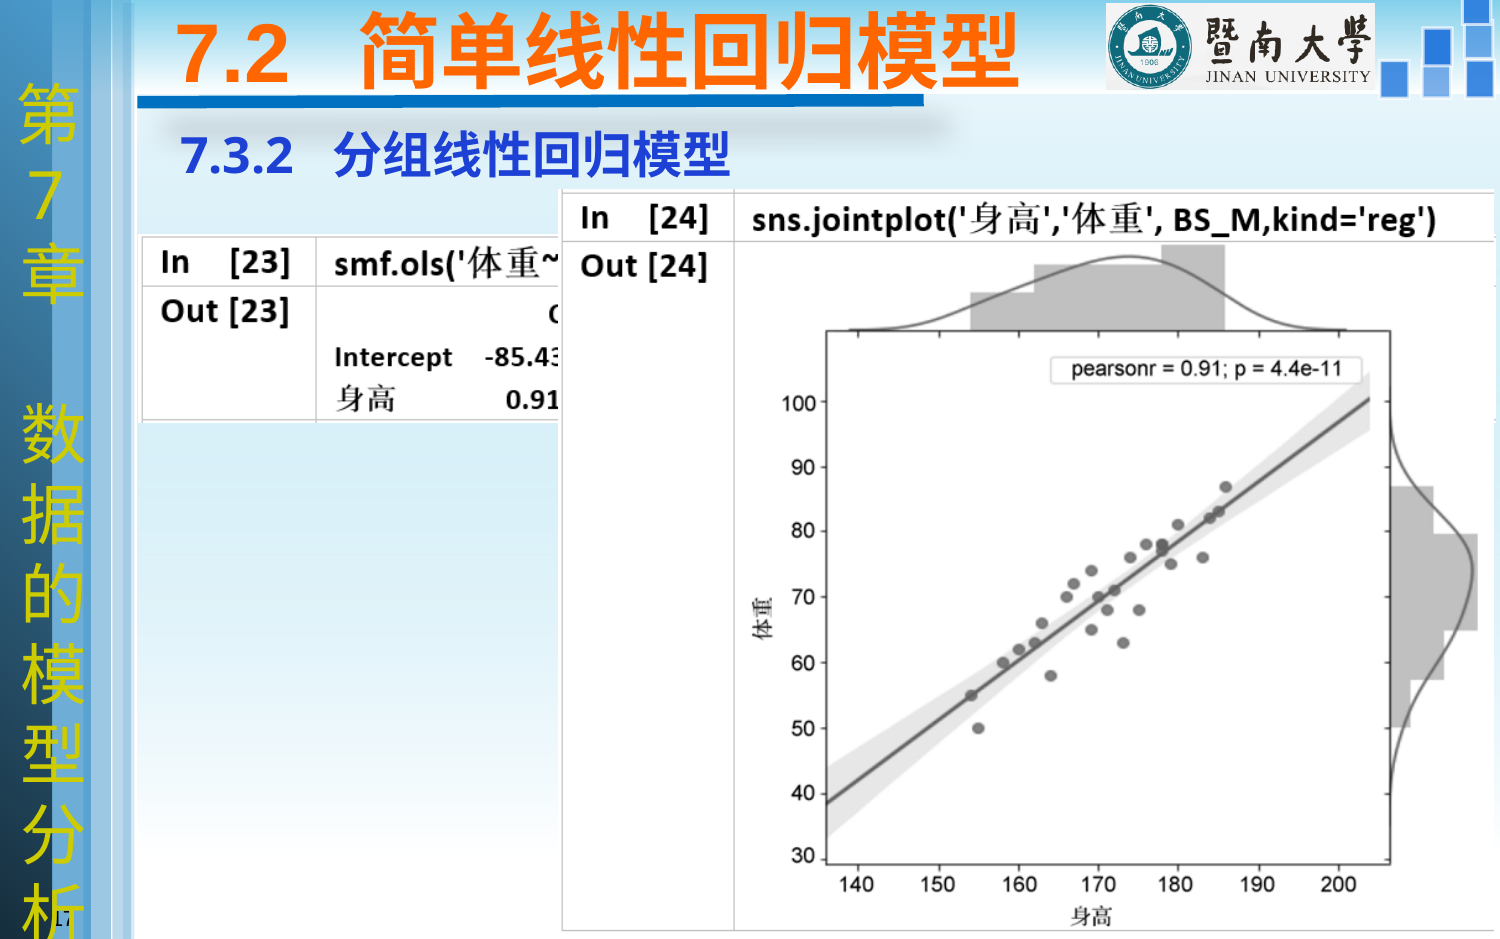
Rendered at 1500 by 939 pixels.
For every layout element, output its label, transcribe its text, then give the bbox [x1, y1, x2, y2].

text_box 第7章 数据的模型分析 [1, 65, 107, 939]
text_box 7.3.2 分组线性回归模型 [159, 116, 753, 192]
picture [1106, 3, 1375, 90]
title 7.2 简单线性回归模型 [159, 15, 1088, 83]
picture [138, 189, 1497, 935]
